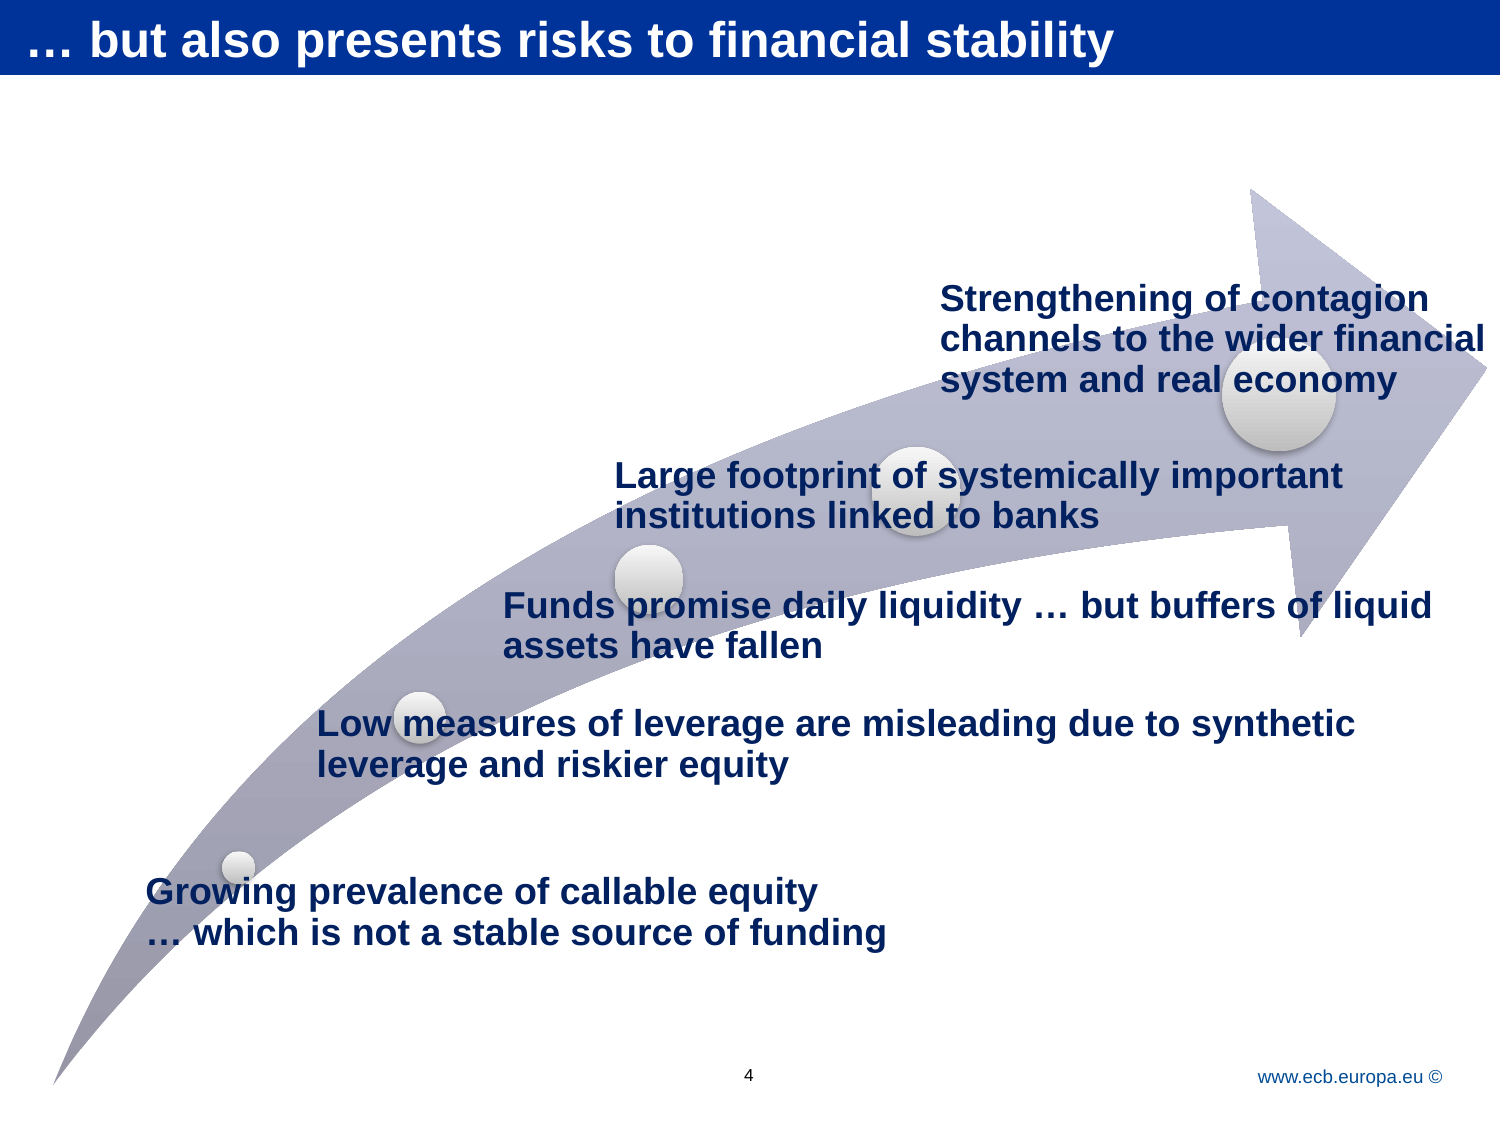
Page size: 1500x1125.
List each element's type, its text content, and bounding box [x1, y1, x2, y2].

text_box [52, 148, 1488, 1125]
text_box … but also presents risks to financial stability [10, 0, 1483, 60]
